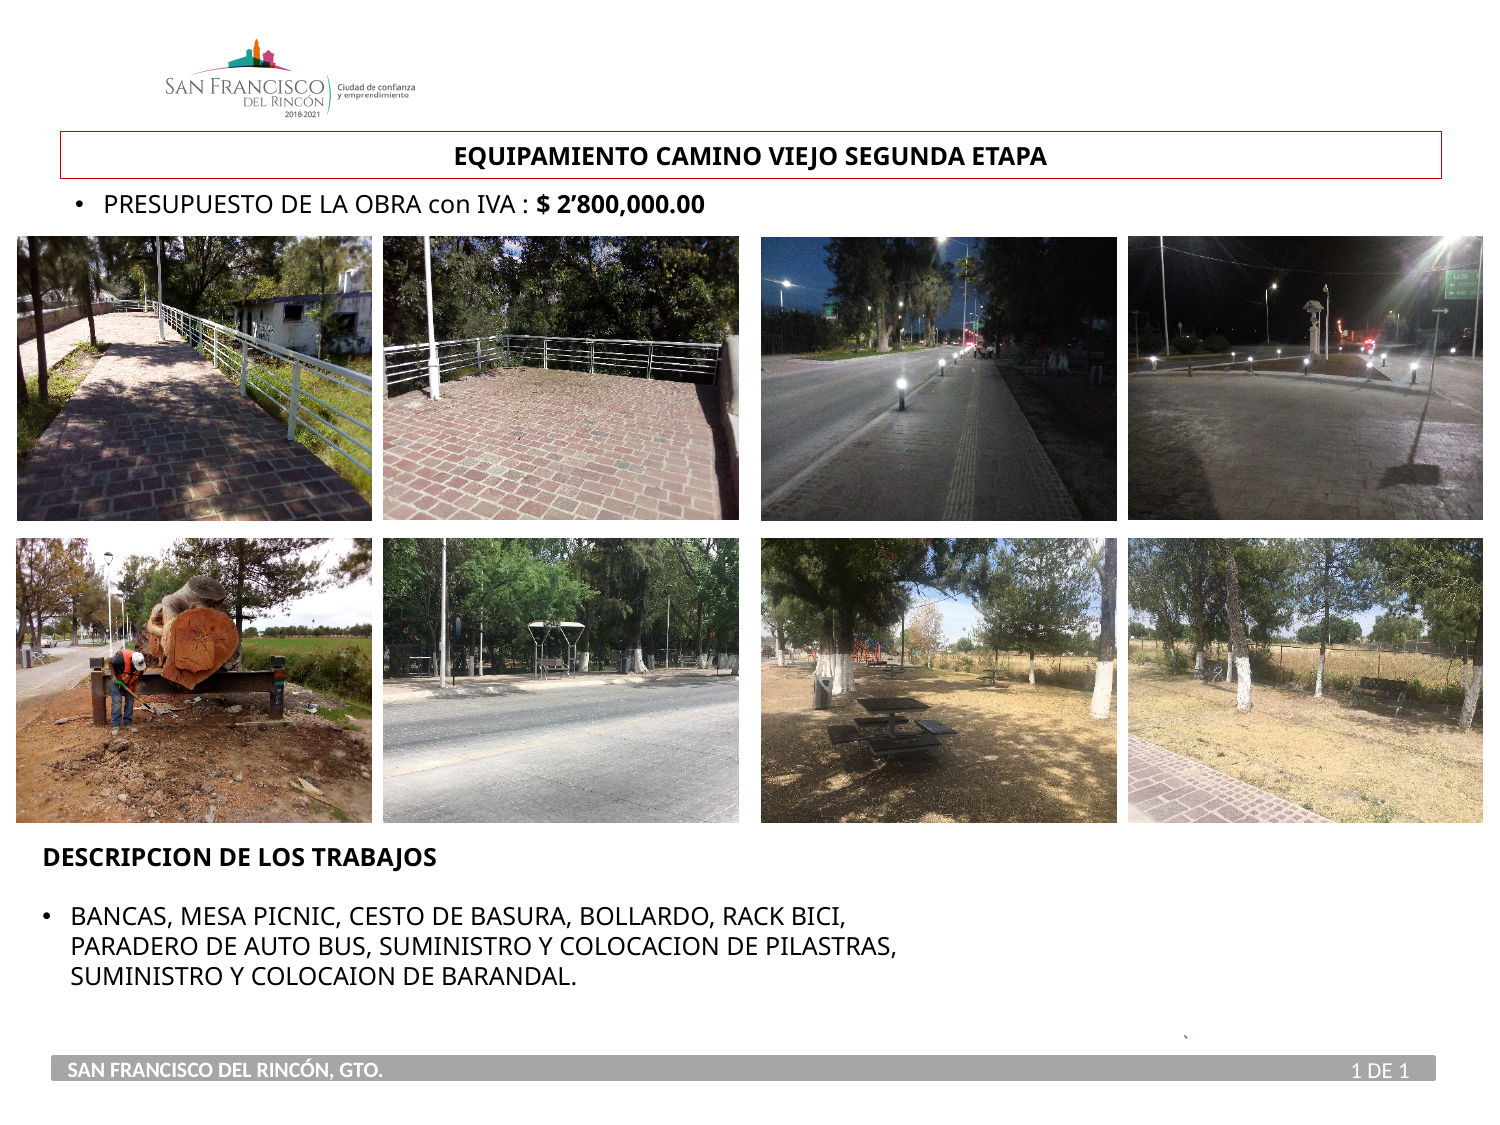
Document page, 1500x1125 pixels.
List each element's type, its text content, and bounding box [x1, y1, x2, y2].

picture [383, 236, 739, 521]
picture [159, 30, 420, 127]
picture [1127, 236, 1483, 521]
text_box DESCRIPCION DE LOS TRABAJOS BANCAS, MESA PICNIC, CESTO DE BASURA, BOLLARDO, RACK BICI, PARADERO DE AUTO BUS, SUMINISTRO Y COLOCACION DE PILASTRAS, SUMINISTRO Y COLOCAION DE BARANDAL. [27, 833, 951, 999]
text_box SAN FRANCISCO DEL RINCÓN, GTO. [53, 1048, 857, 1090]
text_box PRESUPUESTO DE LA OBRA con IVA : $ 2’800,000.00 [60, 181, 1442, 227]
picture [16, 538, 373, 823]
picture [383, 538, 739, 823]
picture [17, 236, 373, 521]
picture [761, 538, 1117, 823]
title EQUIPAMIENTO CAMINO VIEJO SEGUNDA ETAPA [60, 131, 1442, 179]
slide_number 1 DE 1 [1151, 1048, 1425, 1090]
picture [1127, 538, 1483, 823]
picture [761, 236, 1117, 521]
